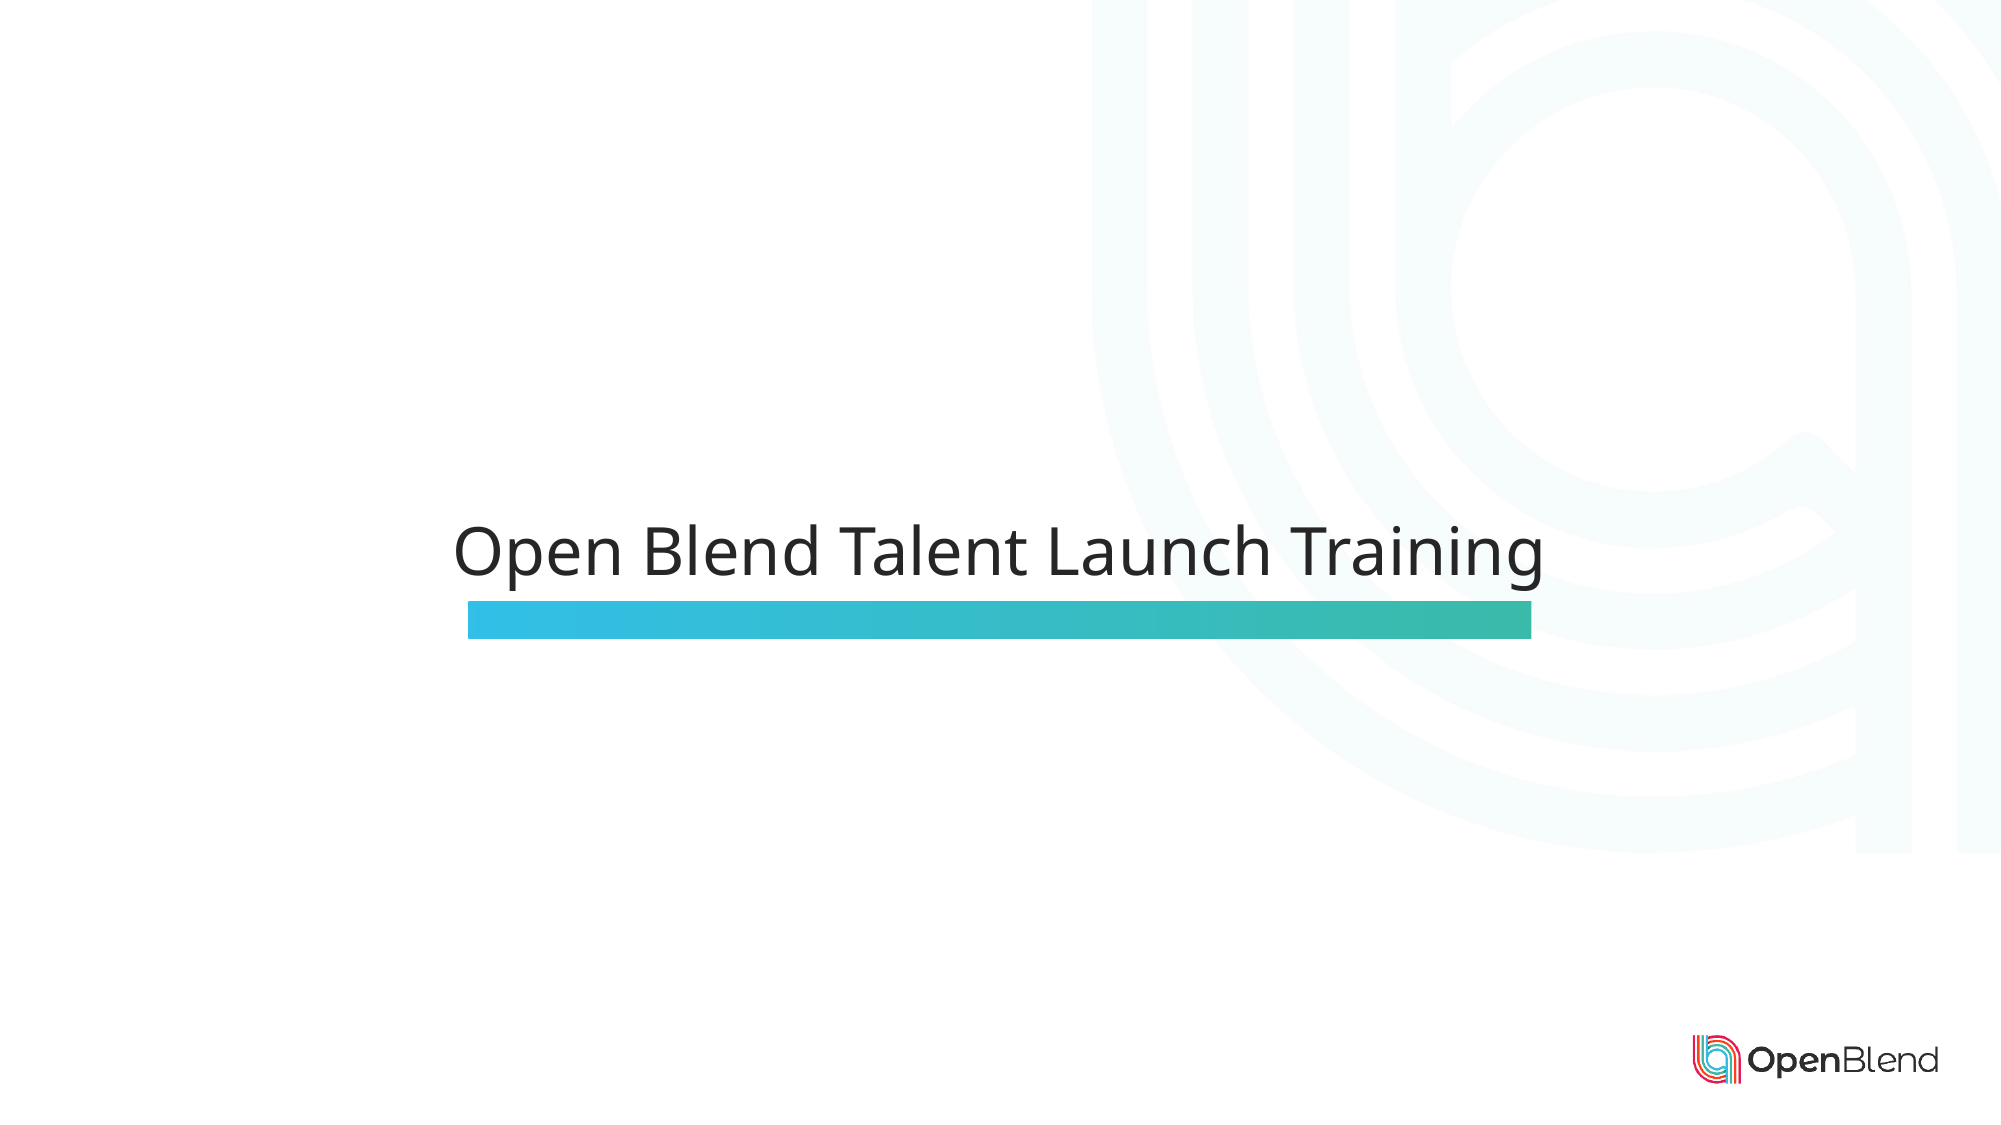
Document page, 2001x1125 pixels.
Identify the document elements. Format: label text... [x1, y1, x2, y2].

picture [1671, 1016, 1959, 1102]
title Open Blend Talent Launch Training [337, 498, 1663, 610]
